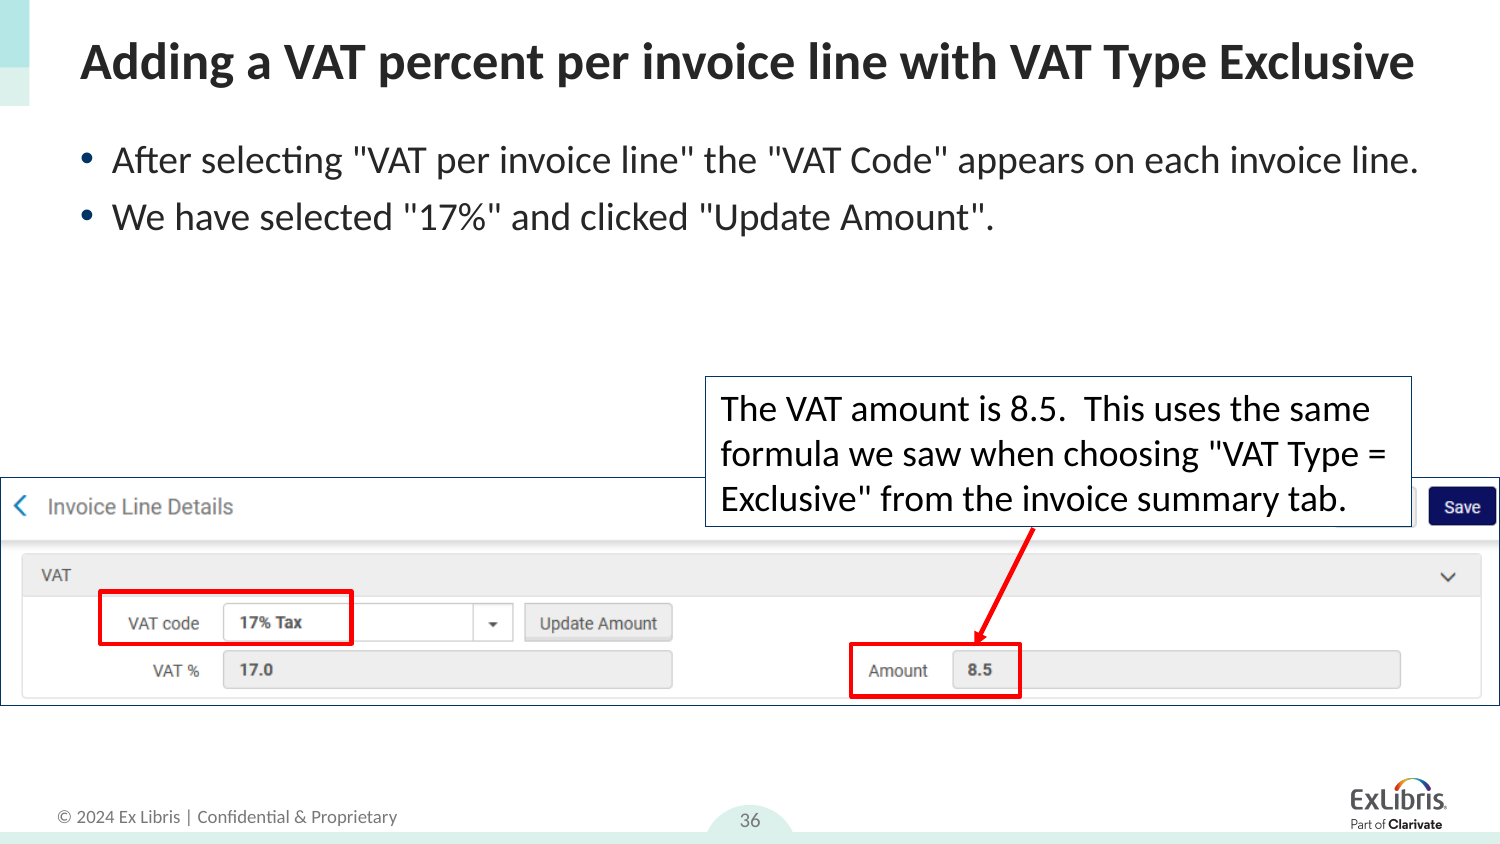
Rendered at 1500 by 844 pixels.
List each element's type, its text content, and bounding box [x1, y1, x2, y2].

text_box The VAT amount is 8.5. This uses the same formula we saw when choosing "VAT Type = Exclusive" from the invoice summary tab. [705, 376, 1412, 475]
list After selecting "VAT per invoice line" the "VAT Code" appears on each invoice line. We have selected "17%" and clicked "Update Amount". [64, 126, 1447, 292]
slide_number 36 [705, 789, 795, 844]
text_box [974, 527, 1034, 647]
picture [0, 477, 1500, 706]
title Adding a VAT percent per invoice line with VAT Type Exclusive [64, 11, 1447, 107]
picture [1351, 778, 1447, 829]
